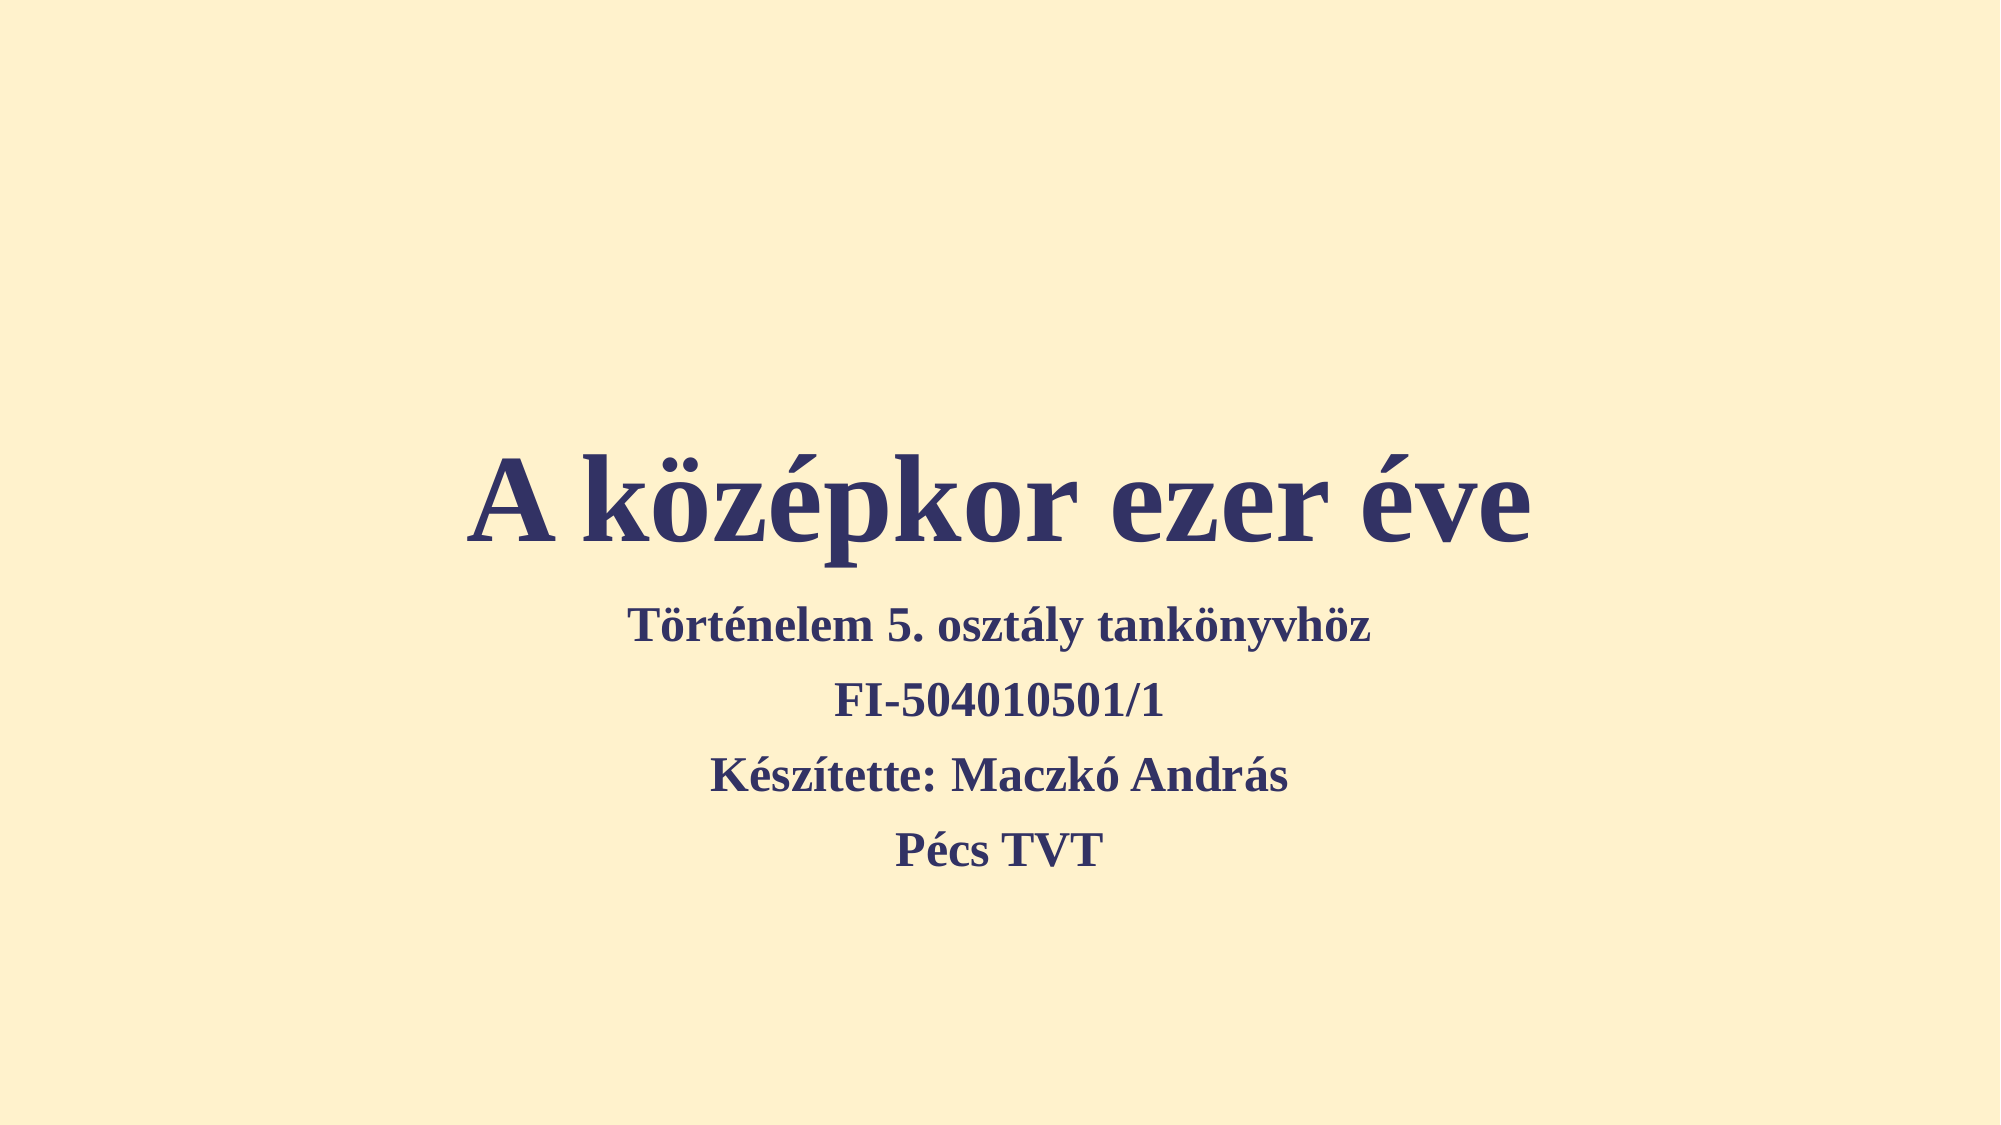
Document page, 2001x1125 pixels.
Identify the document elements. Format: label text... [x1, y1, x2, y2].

subtitle Történelem 5. osztály tankönyvhöz FI-504010501/1 Készítette: Maczkó András Pécs TVT [249, 590, 1750, 921]
title A középkor ezer éve [249, 184, 1750, 576]
